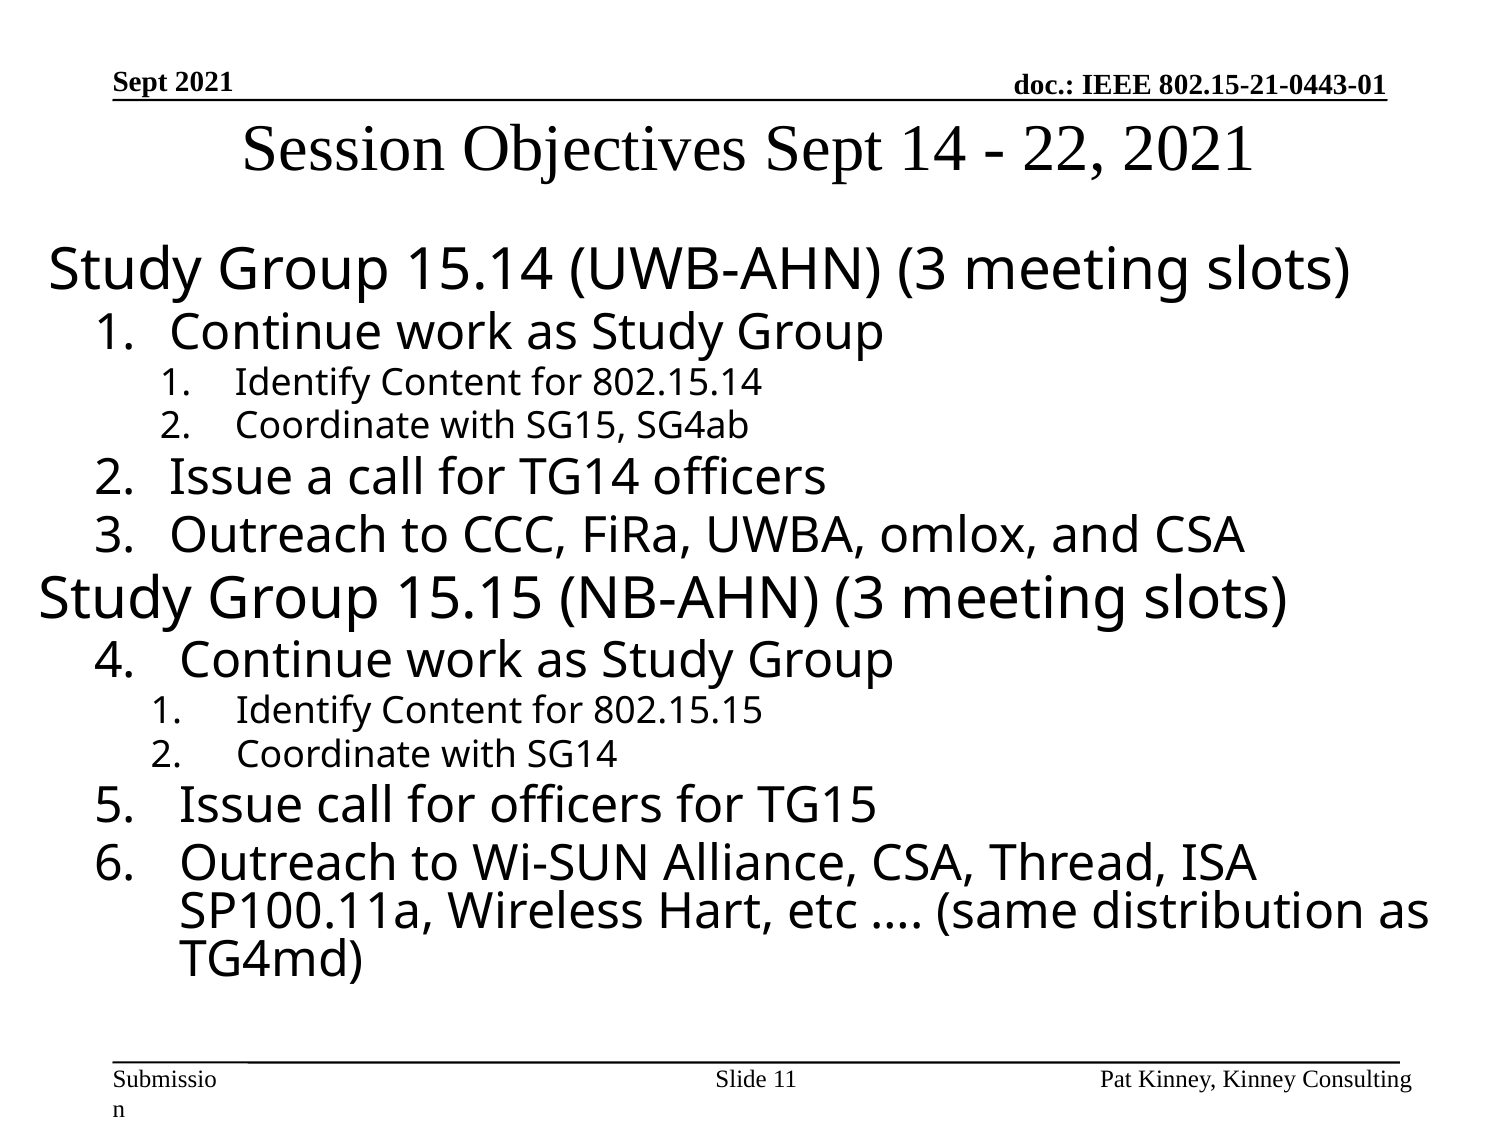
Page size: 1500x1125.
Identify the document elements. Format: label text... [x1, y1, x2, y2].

list Study Group 15.14 (UWB-AHN) (3 meeting slots) Continue work as Study Group Identify Content for 802.15.14 Coordinate with SG15, SG4ab Issue a call for TG14 officers Outreach to CCC, FiRa, UWBA, omlox, and CSA Study Group 15.15 (NB-AHN) (3 meeting slots) Continue work as Study Group Identify Content for 802.15.15 Coordinate with SG14 Issue call for officers for TG15 Outreach to Wi-SUN Alliance, CSA, Thread, ISA SP100.11a, Wireless Hart, etc …. (same distribution as TG4md) [23, 237, 1477, 1039]
footer Pat Kinney, Kinney Consulting [900, 1062, 1413, 1093]
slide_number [112, 62, 375, 85]
slide_number Slide 11 [712, 1062, 800, 1093]
title Session Objectives Sept 14 - 22, 2021 [112, 85, 1388, 202]
